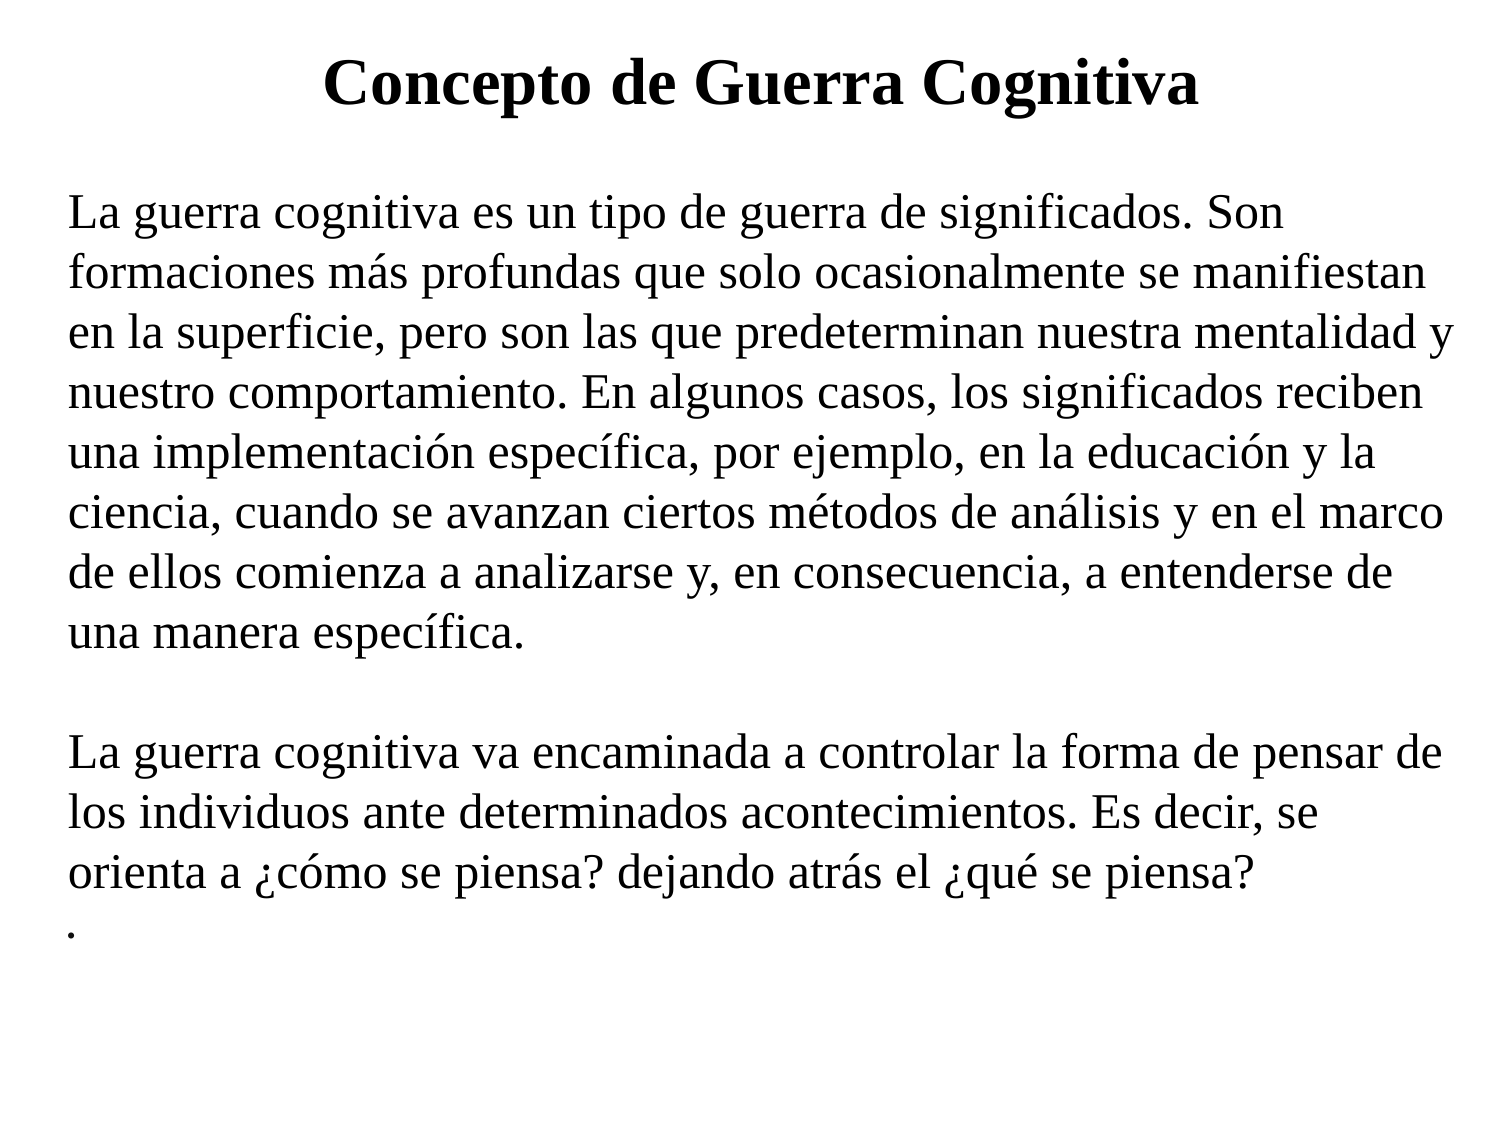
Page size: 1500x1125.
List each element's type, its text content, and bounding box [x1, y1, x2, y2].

text_box Concepto de Guerra Cognitiva La guerra cognitiva es un tipo de guerra de significados. Son formaciones más profundas que solo ocasionalmente se manifiestan en la superficie, pero son las que predeterminan nuestra mentalidad y nuestro comportamiento. En algunos casos, los significados reciben una implementación específica, por ejemplo, en la educación y la ciencia, cuando se avanzan ciertos métodos de análisis y en el marco de ellos comienza a analizarse y, en consecuencia, a entenderse de una manera específica. La guerra cognitiva va encaminada a controlar la forma de pensar de los individuos ante determinados acontecimientos. Es decir, se orienta a ¿cómo se piensa? dejando atrás el ¿qué se piensa? . [53, 30, 1471, 954]
